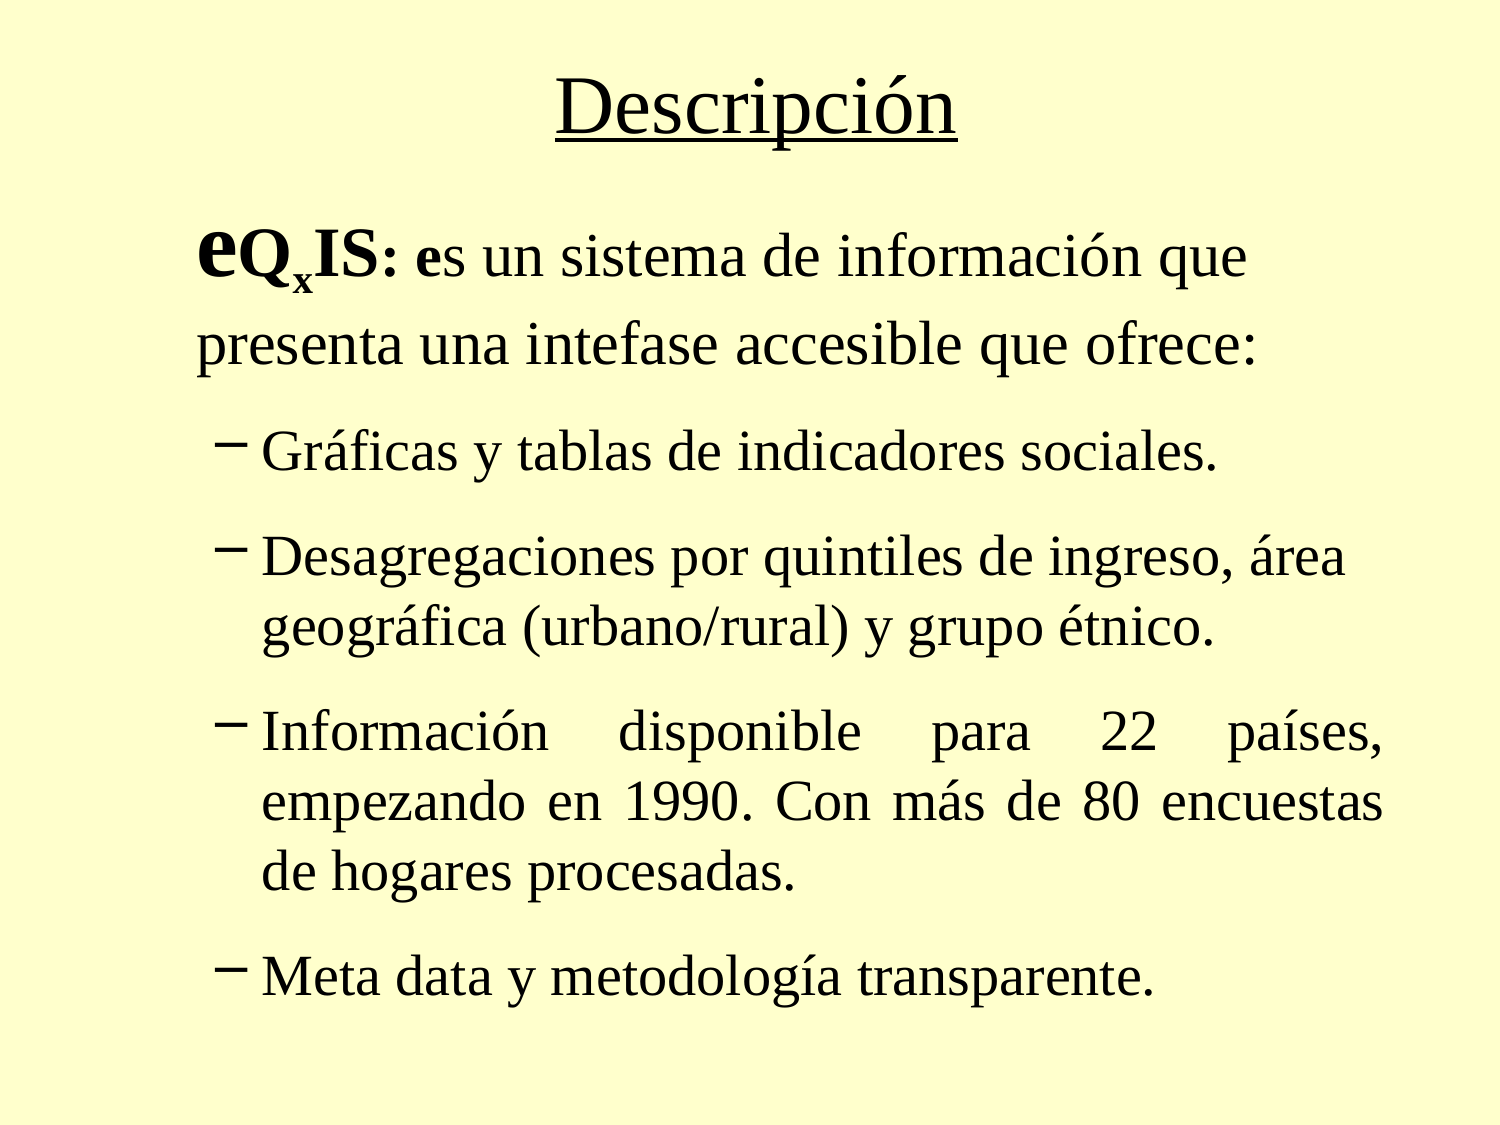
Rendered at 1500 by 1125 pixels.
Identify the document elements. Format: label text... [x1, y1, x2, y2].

title Descripción [137, 37, 1376, 163]
list eQxIS: es un sistema de información que presenta una intefase accesible que ofrece: Gráficas y tablas de indicadores sociales. Desagregaciones por quintiles de ingreso, área geográfica (urbano/rural) y grupo étnico. Información disponible para 22 países, empezando en 1990. Con más de 80 encuestas de hogares procesadas. Meta data y metodología transparente. [124, 174, 1401, 1076]
